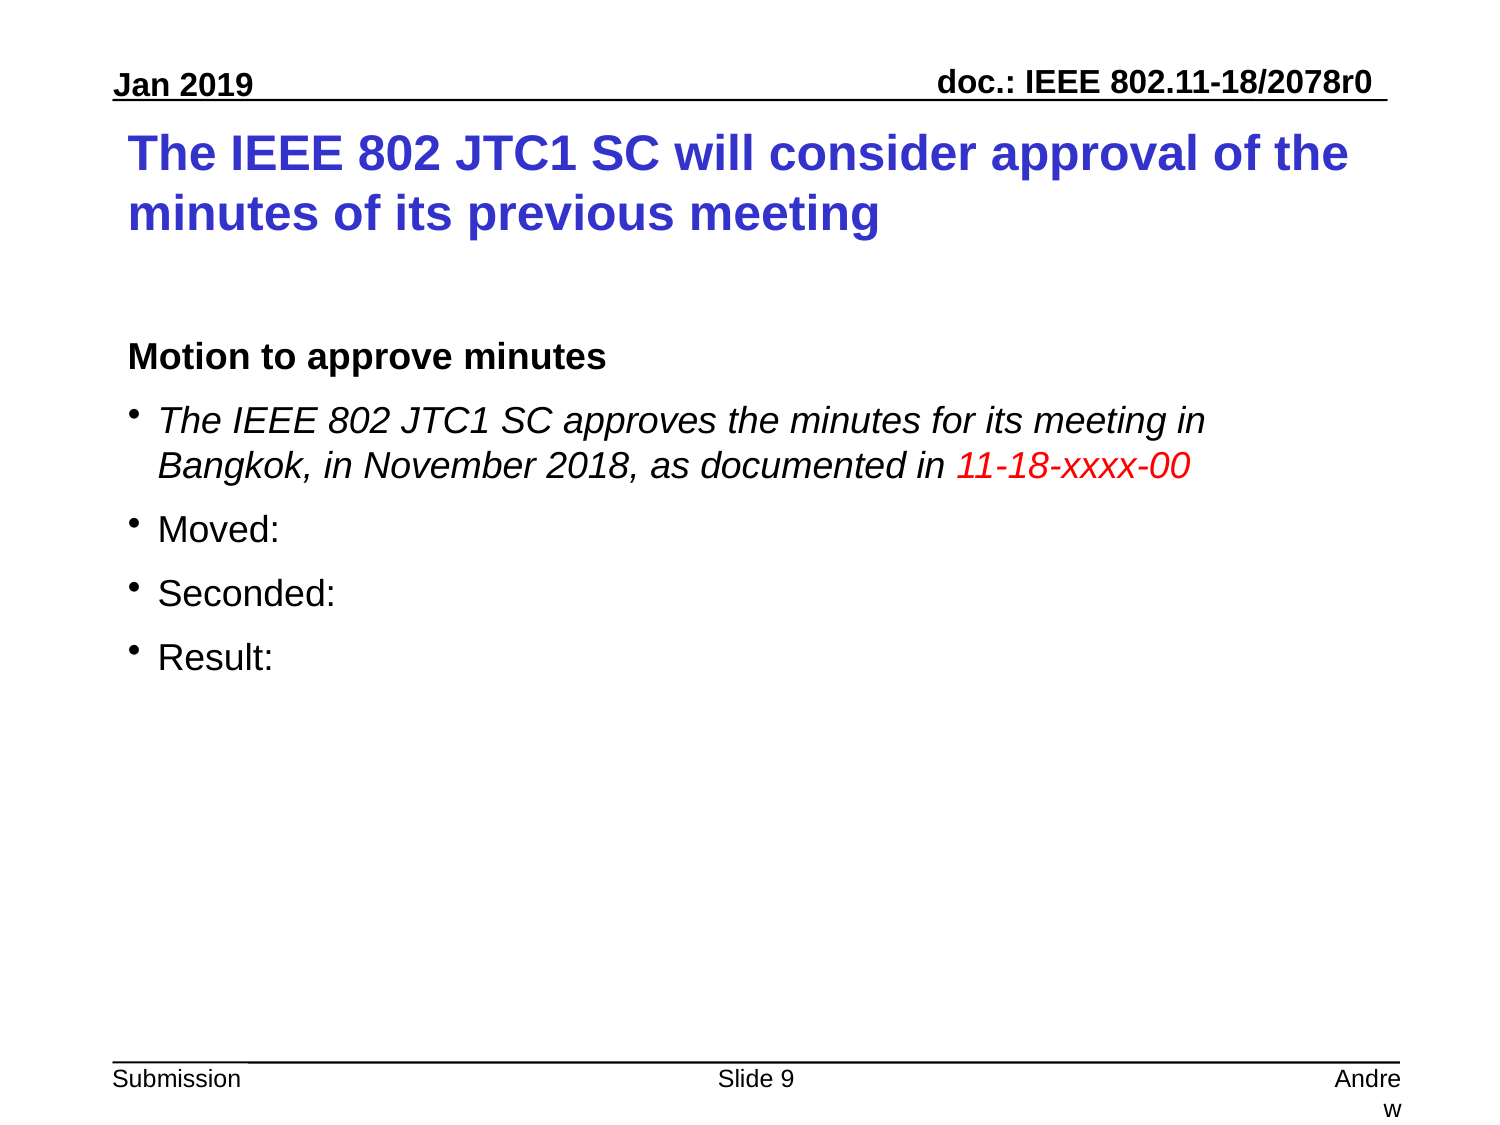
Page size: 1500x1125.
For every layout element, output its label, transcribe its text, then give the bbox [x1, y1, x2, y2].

title The IEEE 802 JTC1 SC will consider approval of the minutes of its previous meeting [112, 112, 1388, 288]
slide_number Slide 9 [709, 1061, 803, 1093]
list Motion to approve minutes The IEEE 802 JTC1 SC approves the minutes for its meeting in Bangkok, in November 2018, as documented in 11-18-xxxx-00 Moved: Seconded: Result: [112, 324, 1388, 1000]
footer Andrew Myles, Cisco [1320, 1061, 1402, 1093]
